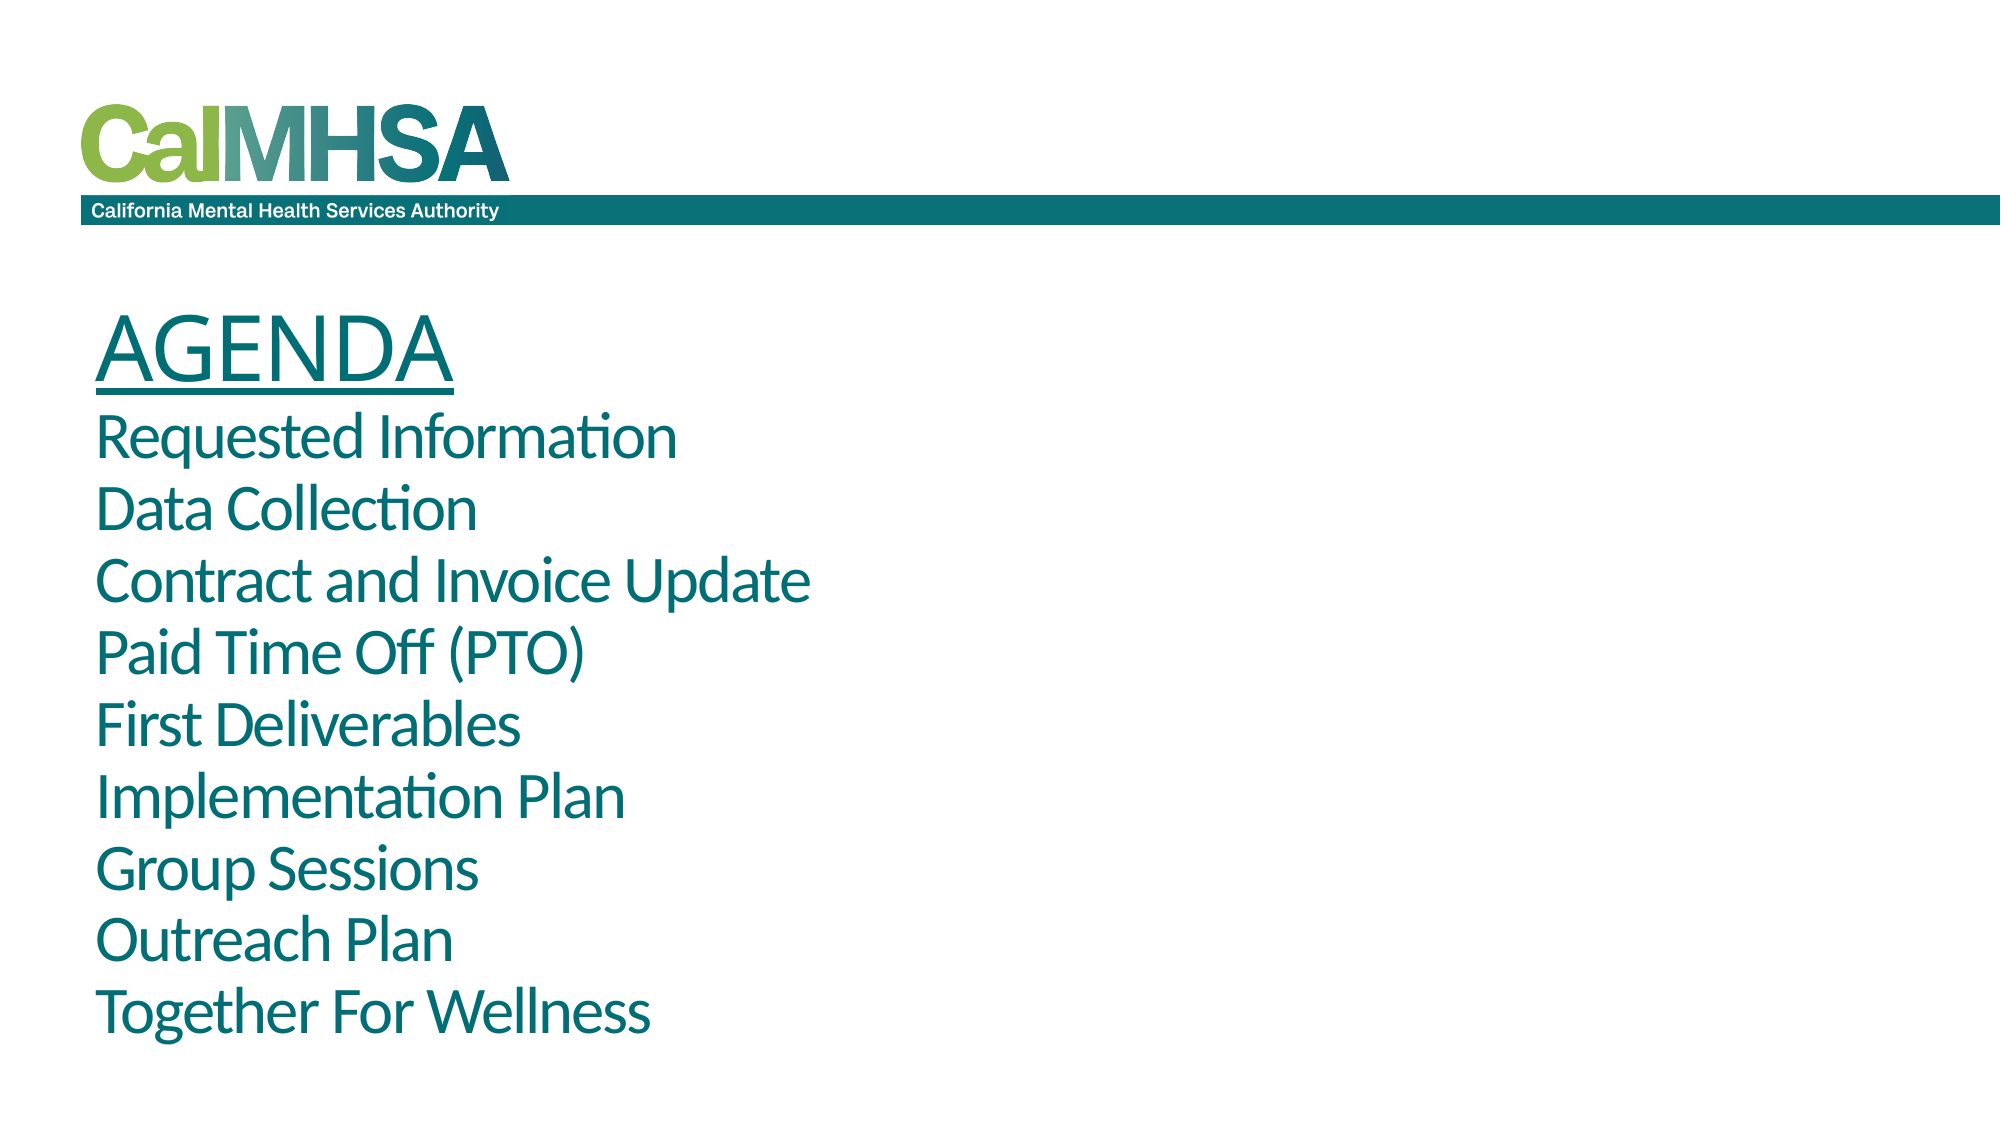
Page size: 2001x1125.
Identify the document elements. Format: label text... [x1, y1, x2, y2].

picture [81, 104, 510, 225]
title AGENDA Requested Information Data Collection Contract and Invoice Update Paid Time Off (PTO) First Deliverables Implementation Plan Group Sessions Outreach Plan Together For Wellness [81, 285, 1899, 1049]
